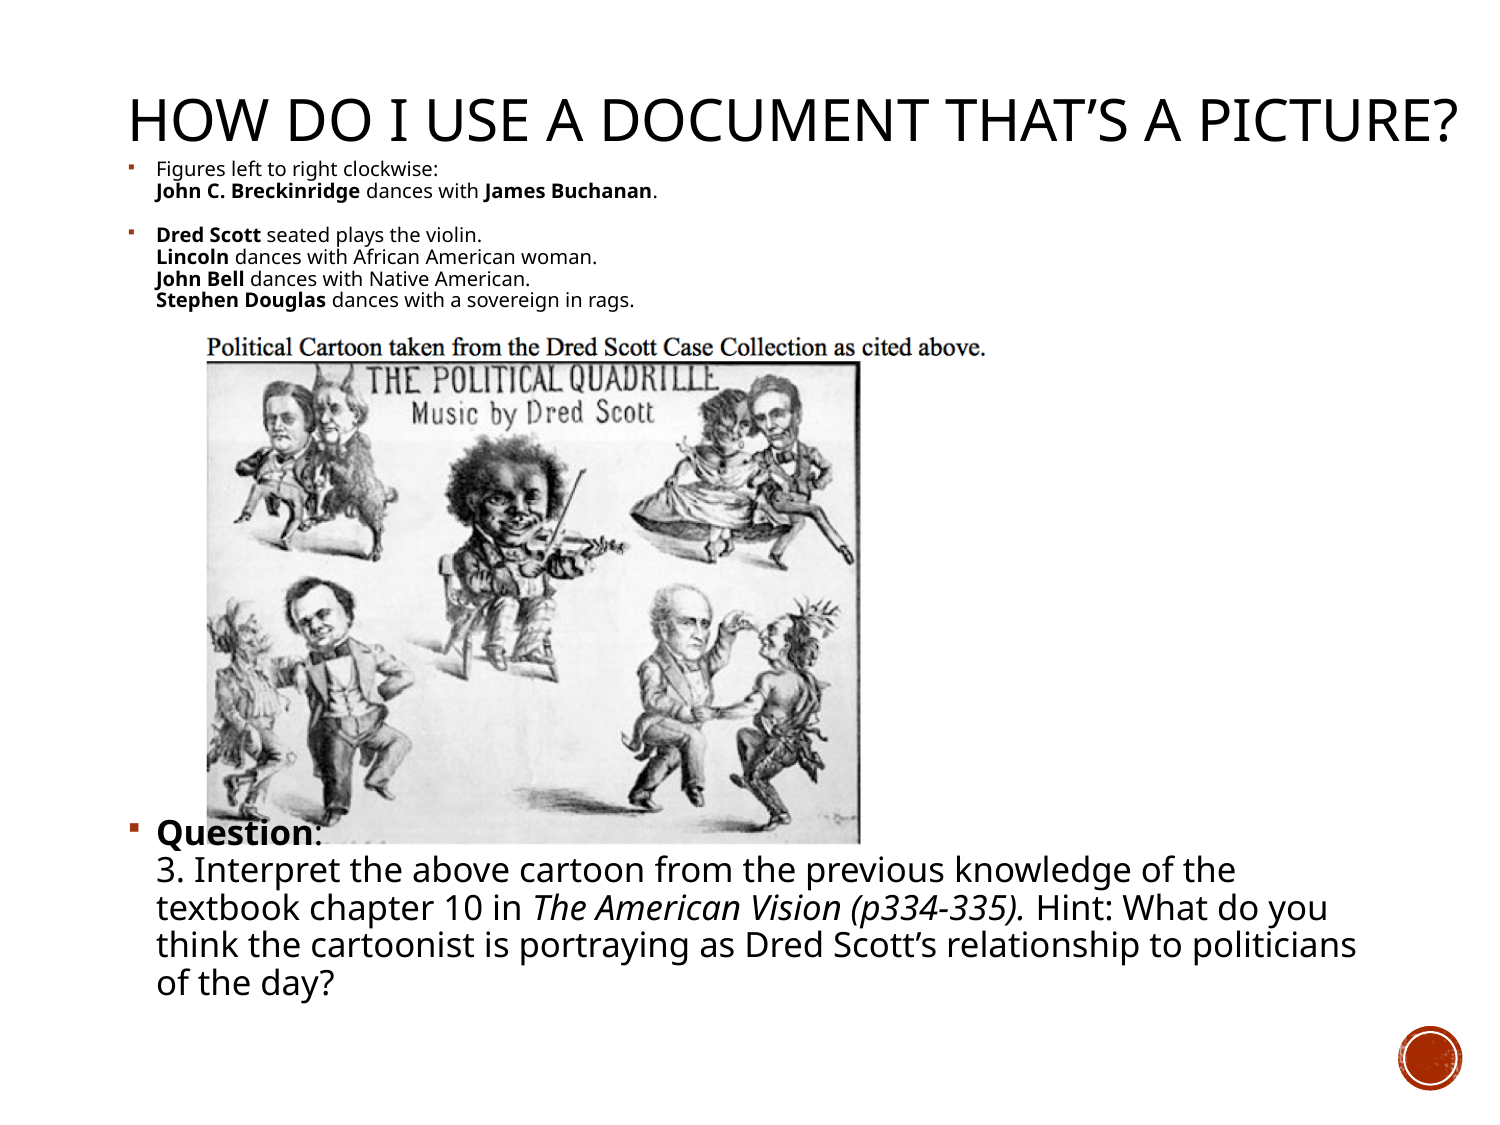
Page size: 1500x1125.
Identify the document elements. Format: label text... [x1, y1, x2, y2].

list Figures left to right clockwise: John C. Breckinridge dances with James Buchanan. Dred Scott seated plays the violin. Lincoln dances with African American woman. John Bell dances with Native American. Stephen Douglas dances with a sovereign in rags. Question: 3. Interpret the above cartoon from the previous knowledge of the textbook chapter 10 in The American Vision (p334-335). Hint: What do you think the cartoonist is portraying as Dred Scott’s relationship to politicians of the day? [112, 151, 1388, 1013]
picture [191, 334, 1081, 860]
title How do I use a document that’s a picture? [112, 72, 1500, 174]
